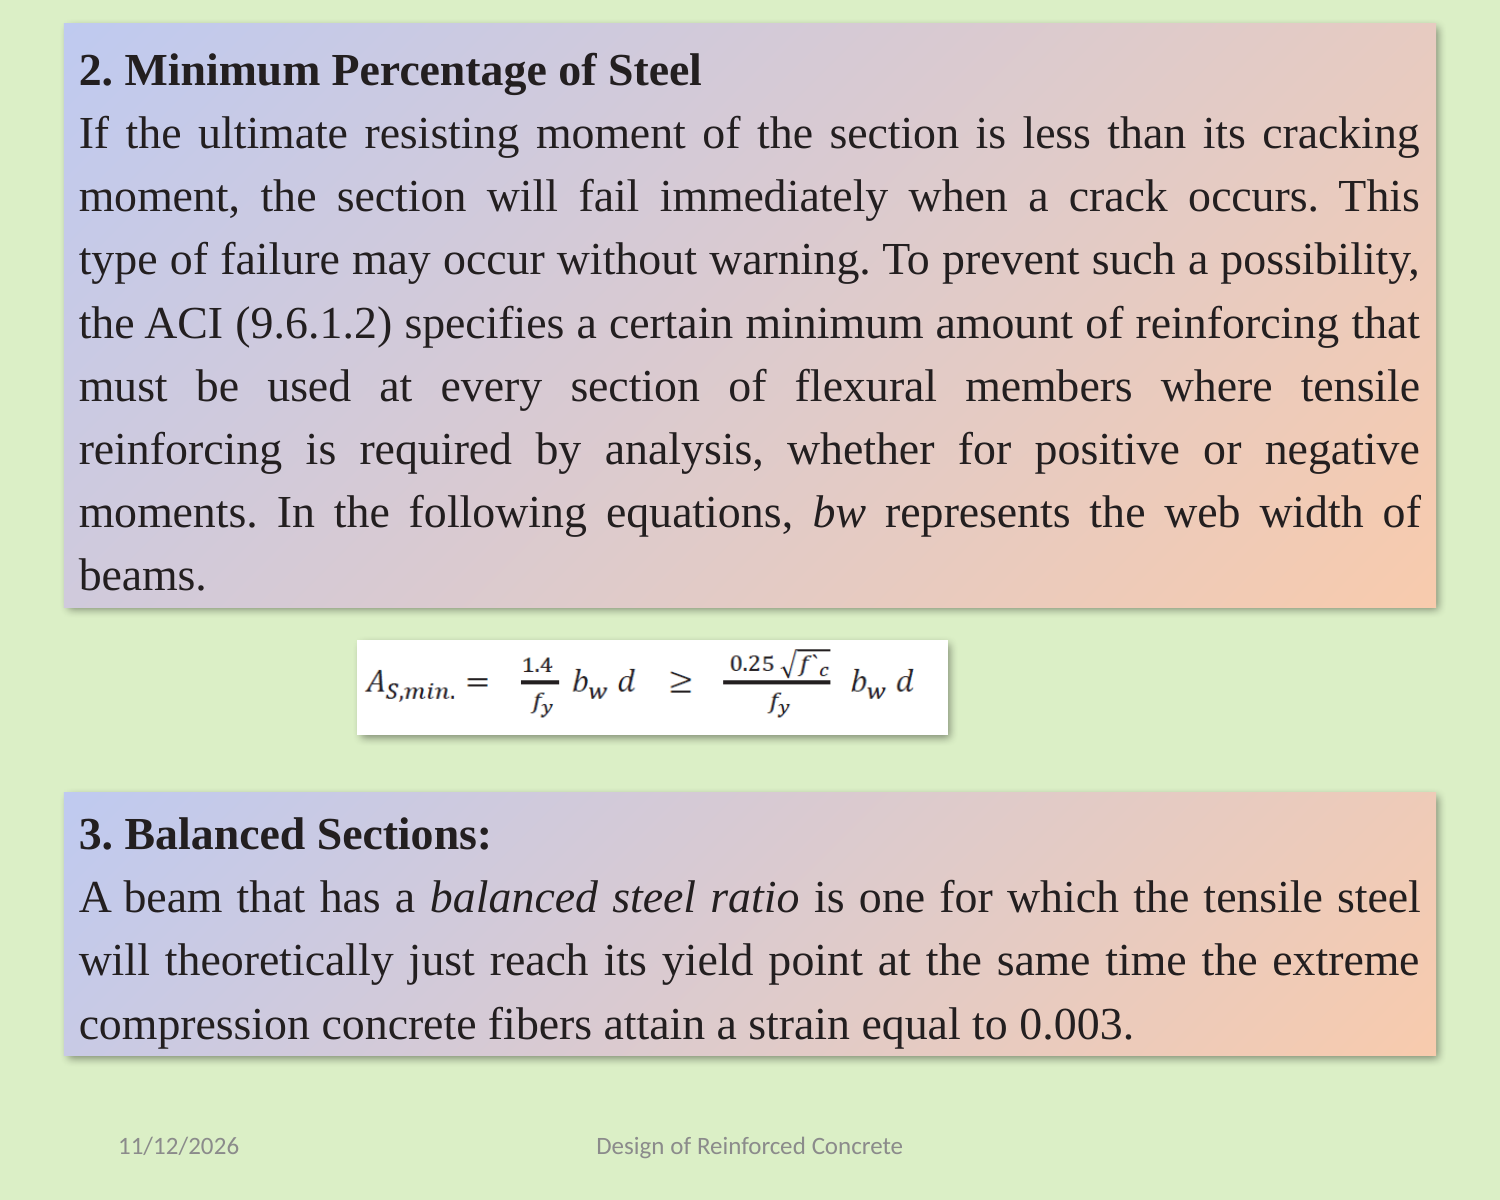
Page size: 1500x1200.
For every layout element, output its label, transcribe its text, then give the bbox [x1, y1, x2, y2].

text_box 2. Minimum Percentage of Steel If the ultimate resisting moment of the section is less than its cracking moment, the section will fail immediately when a crack occurs. This type of failure may occur without warning. To prevent such a possibility, the ACI (9.6.1.2) specifies a certain minimum amount of reinforcing that must be used at every section of flexural members where tensile reinforcing is required by analysis, whether for positive or negative moments. In the following equations, bw represents the web width of beams. [63, 23, 1437, 608]
footer Design of Reinforced Concrete [496, 1112, 1004, 1177]
text_box 3. Balanced Sections: A beam that has a balanced steel ratio is one for which the tensile steel will theoretically just reach its yield point at the same time the extreme compression concrete fibers attain a strain equal to 0.003. [63, 792, 1437, 1056]
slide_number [103, 1112, 441, 1177]
picture [357, 640, 948, 735]
